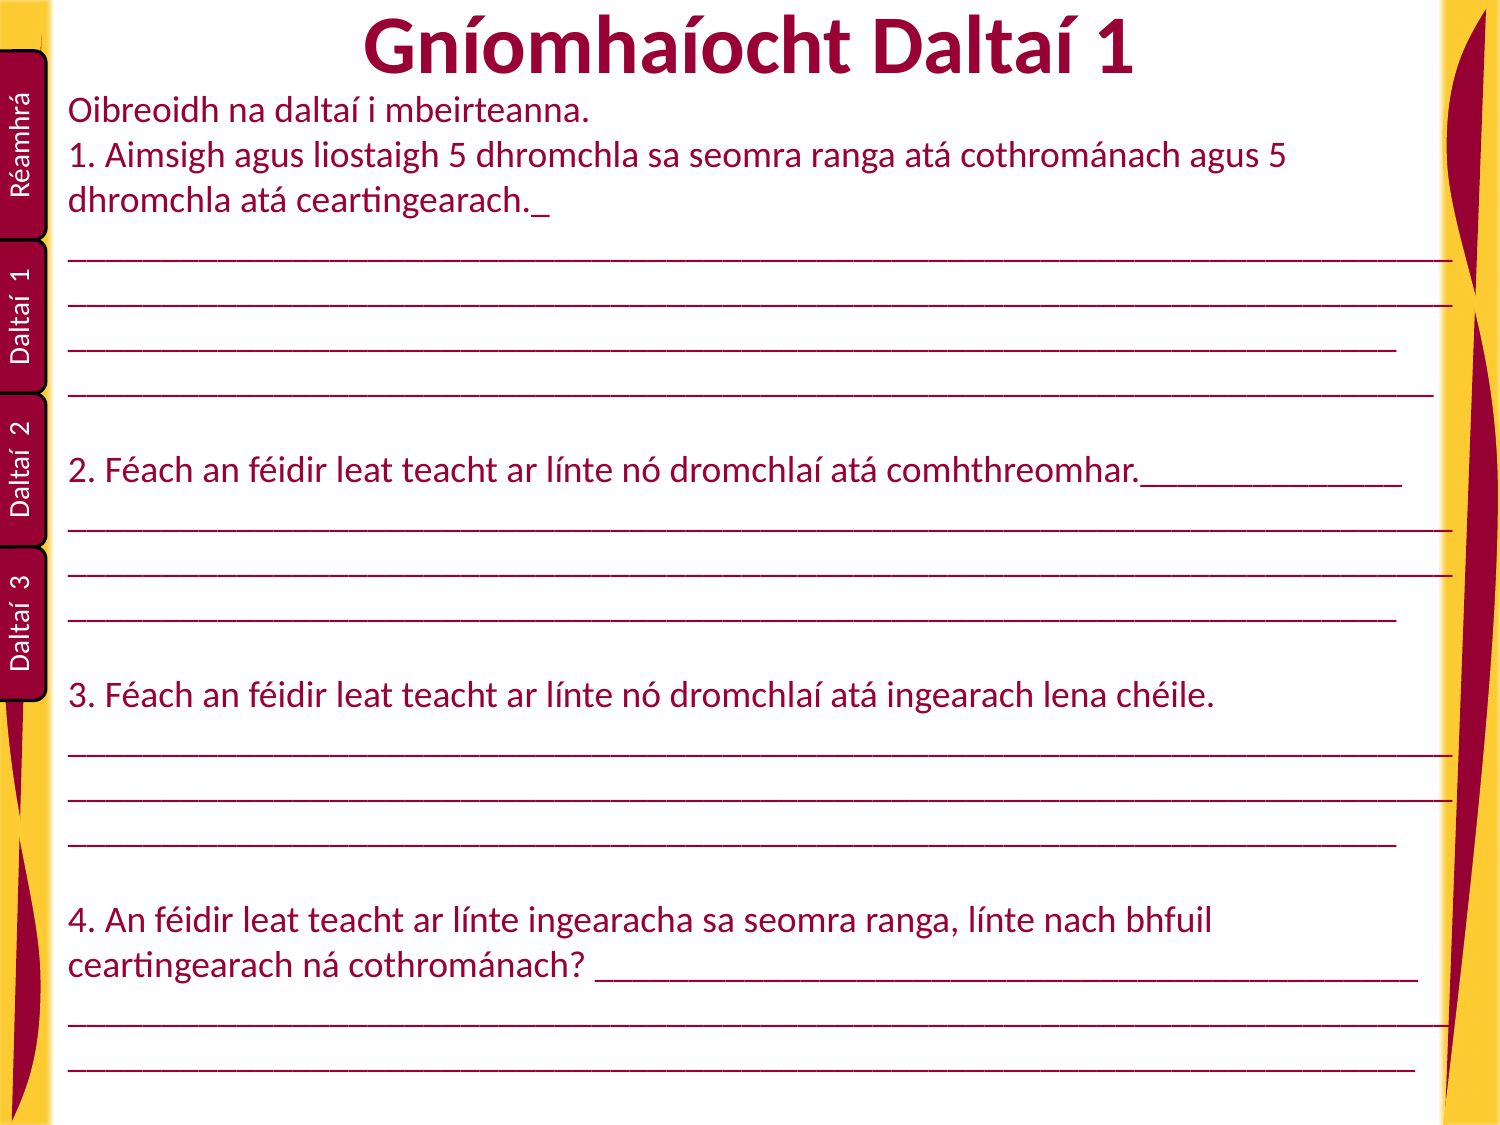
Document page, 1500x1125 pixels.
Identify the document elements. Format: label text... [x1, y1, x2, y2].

title Gníomhaíocht Daltaí 1 [75, 0, 1425, 78]
text_box Oibreoidh na daltaí i mbeirteanna. 1. Aimsigh agus liostaigh 5 dhromchla sa seomra ranga atá cothrománach agus 5 dhromchla atá ceartingearach._ ___________________________________________________________________________________________________________________________________________________________________________________________________________________________ _________________________________________________________________________ 2. Féach an féidir leat teacht ar línte nó dromchlaí atá comhthreomhar.______________ ___________________________________________________________________________________________________________________________________________________________________________________________________________________________ 3. Féach an féidir leat teacht ar línte nó dromchlaí atá ingearach lena chéile. ___________________________________________________________________________________________________________________________________________________________________________________________________________________________ 4. An féidir leat teacht ar línte ingearacha sa seomra ranga, línte nach bhfuil ceartingearach ná cothrománach? ____________________________________________ __________________________________________________________________________________________________________________________________________________ [53, 78, 1471, 1083]
